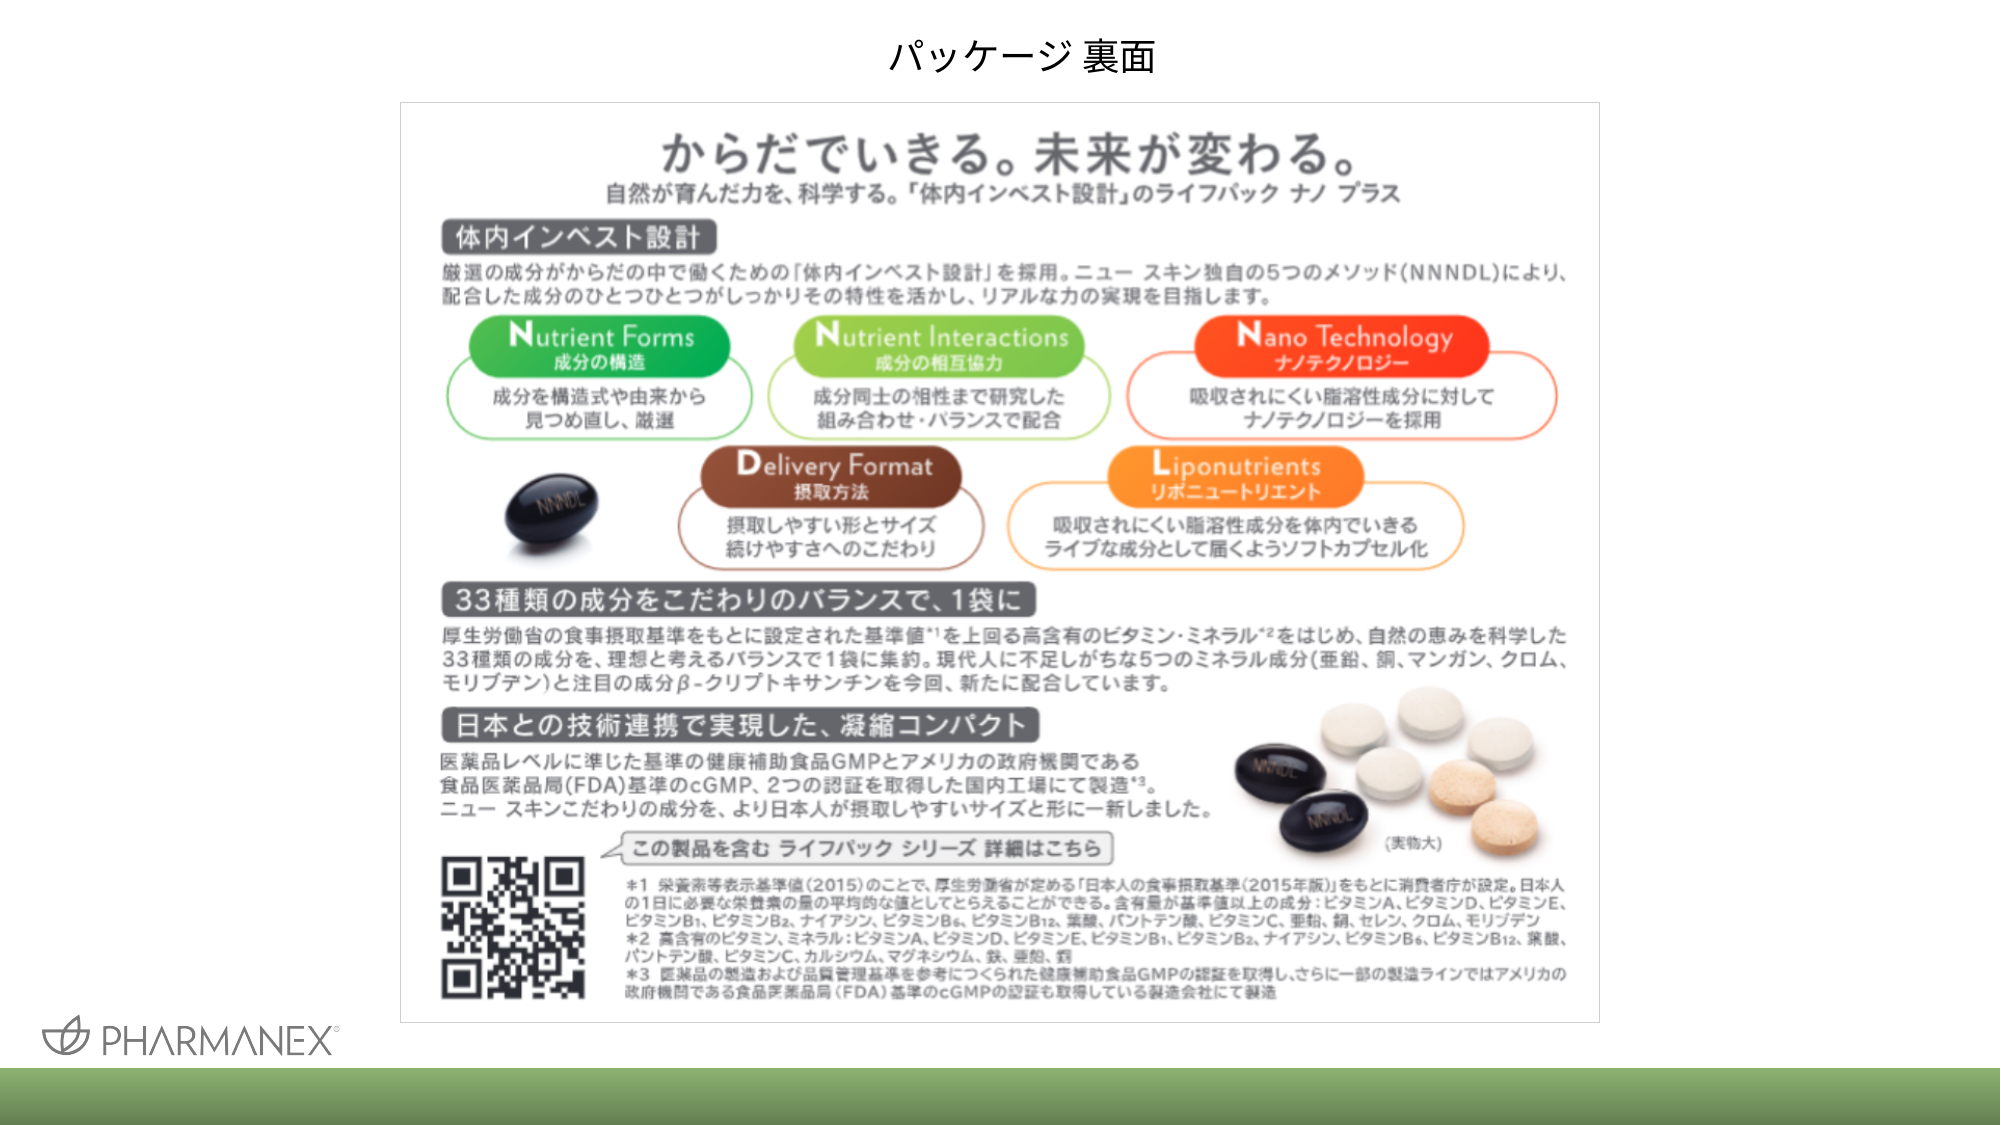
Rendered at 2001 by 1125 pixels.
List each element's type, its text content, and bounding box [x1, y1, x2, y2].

picture [400, 102, 1600, 1023]
picture [42, 1014, 340, 1056]
text_box パッケージ 裏面 [872, 25, 1173, 86]
